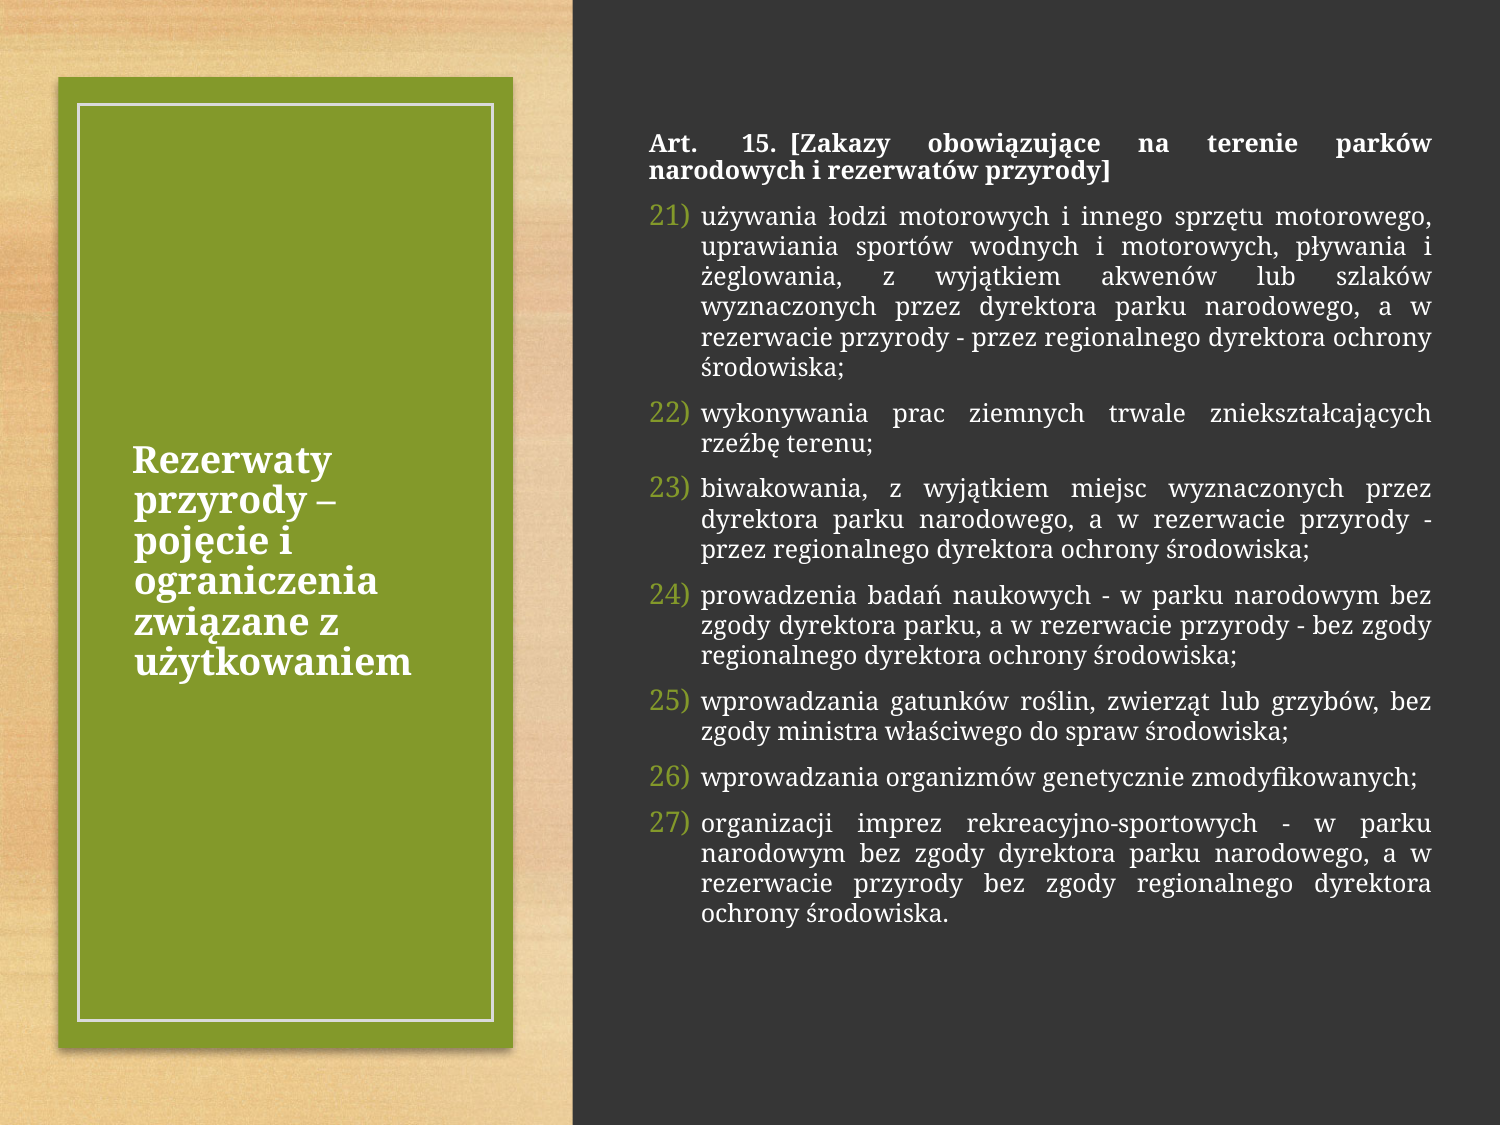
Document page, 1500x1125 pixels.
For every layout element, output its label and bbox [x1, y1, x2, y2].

text_box [0, 0, 1500, 1125]
